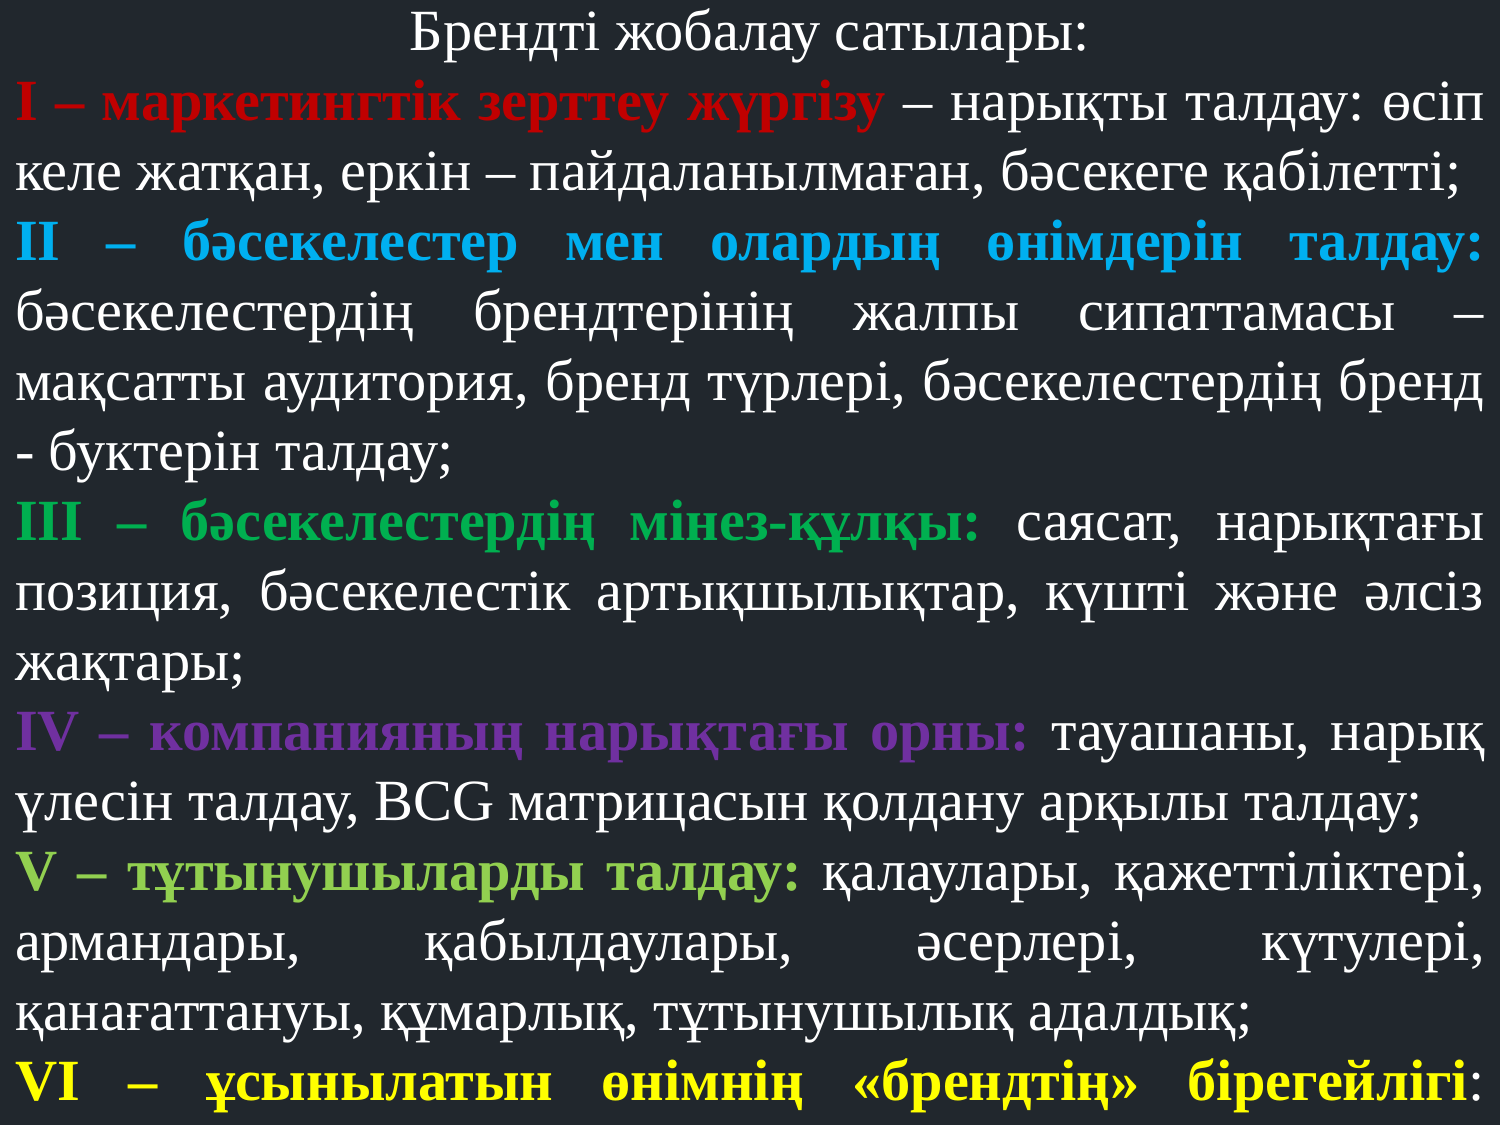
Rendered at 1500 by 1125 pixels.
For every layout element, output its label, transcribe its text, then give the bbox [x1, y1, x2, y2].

text_box Брендті жобалау сатылары: I – маркетингтік зерттеу жүргізу – нарықты талдау: өсіп келе жатқан, еркін – пайдаланылмаған, бәсекеге қабілетті; II – бәсекелестер мен олардың өнімдерін талдау: бәсекелестердің брендтерінің жалпы сипаттамасы – мақсатты аудитория, бренд түрлері, бәсекелестердің бренд - буктерін талдау; III – бәсекелестердің мінез-құлқы: саясат, нарықтағы позиция, бәсекелестік артықшылықтар, күшті және әлсіз жақтары; IV – компанияның нарықтағы орны: тауашаны, нарық үлесін талдау, BCG матрицасын қолдану арқылы талдау; V – тұтынушыларды талдау: қалаулары, қажеттіліктері, армандары, қабылдаулары, әсерлері, күтулері, қанағаттануы, құмарлық, тұтынушылық адалдық; VI – ұсынылатын өнімнің «брендтің» бірегейлігі: тауардың жалпы сипаттамасы; [0, 0, 1500, 1125]
